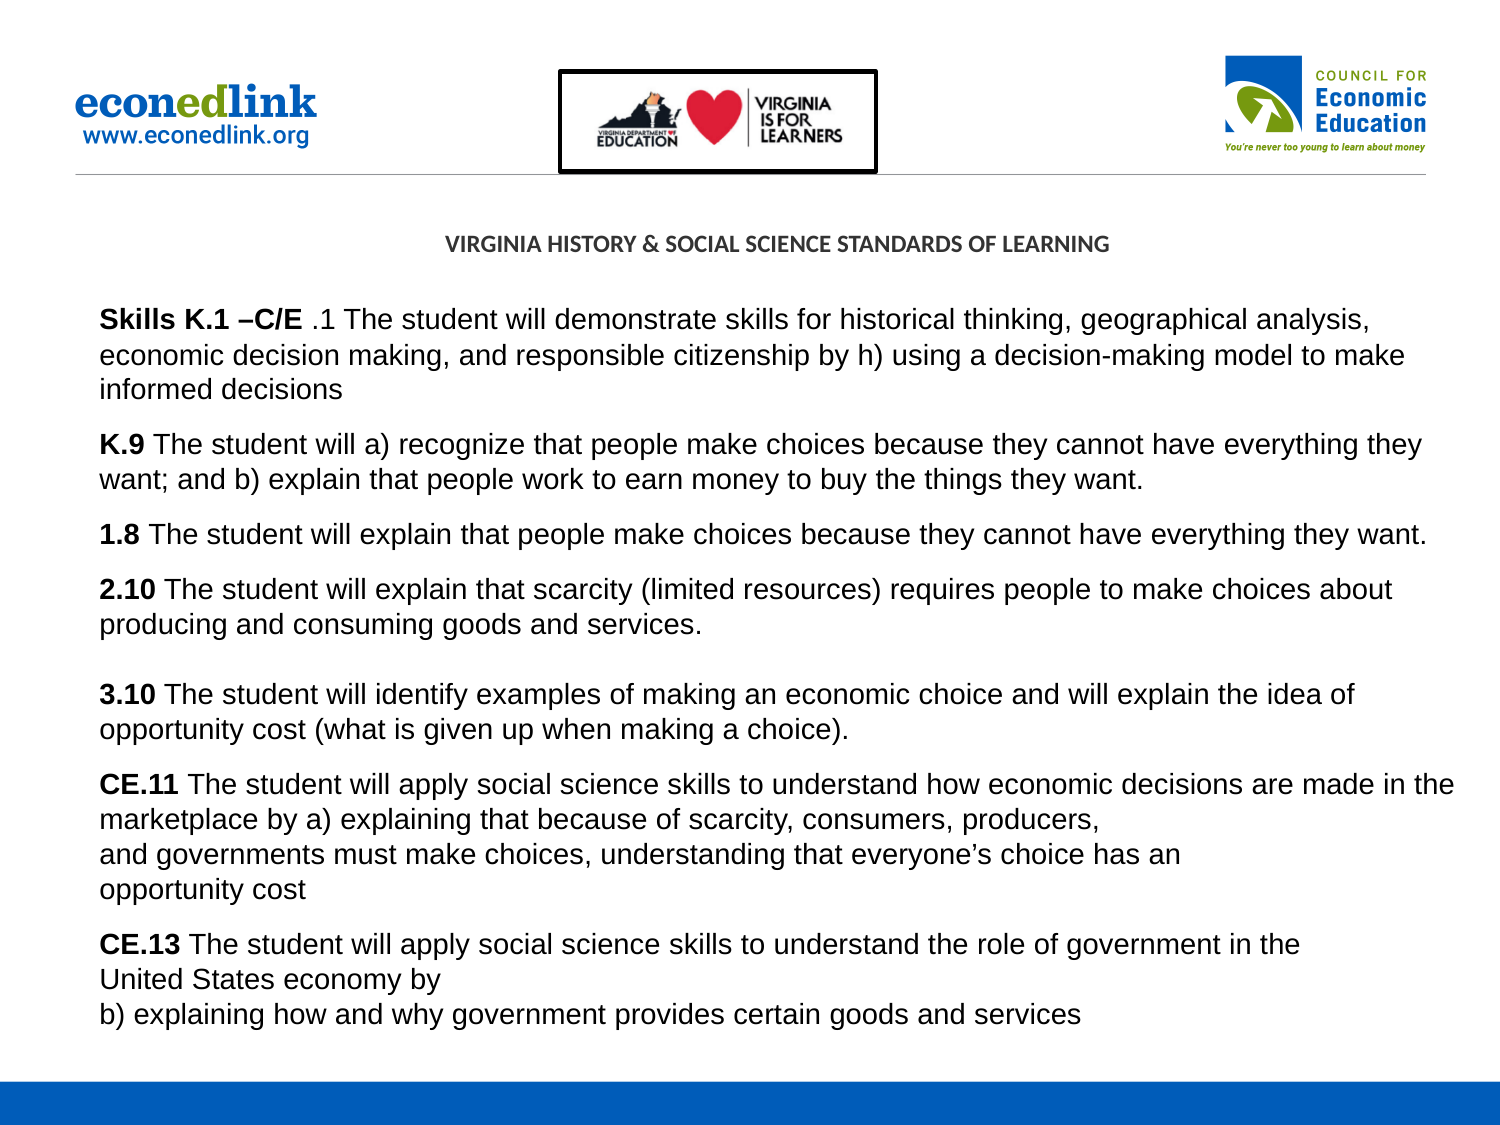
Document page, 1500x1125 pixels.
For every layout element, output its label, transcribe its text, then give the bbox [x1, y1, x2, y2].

picture [0, 0, 1500, 1125]
text_box Skills K.1 –C/E .1 The student will demonstrate skills for historical thinking, geographical analysis, economic decision making, and responsible citizenship by h) using a decision-making model to make informed decisions K.9 The student will a) recognize that people make choices because they cannot have everything they want; and b) explain that people work to earn money to buy the things they want. 1.8 The student will explain that people make choices because they cannot have everything they want. 2.10 The student will explain that scarcity (limited resources) requires people to make choices about producing and consuming goods and services. 3.10 The student will identify examples of making an economic choice and will explain the idea of opportunity cost (what is given up when making a choice). CE.11 The student will apply social science skills to understand how economic decisions are made in the marketplace by a) explaining that because of scarcity, consumers, producers, and governments must make choices, understanding that everyone’s choice has an opportunity cost CE.13 The student will apply social science skills to understand the role of government in the United States economy by b) explaining how and why government provides certain goods and services [84, 293, 1500, 1038]
title Virginia HISTORY & SOCIAL SCIENCE Standards of Learning [131, 169, 1426, 266]
